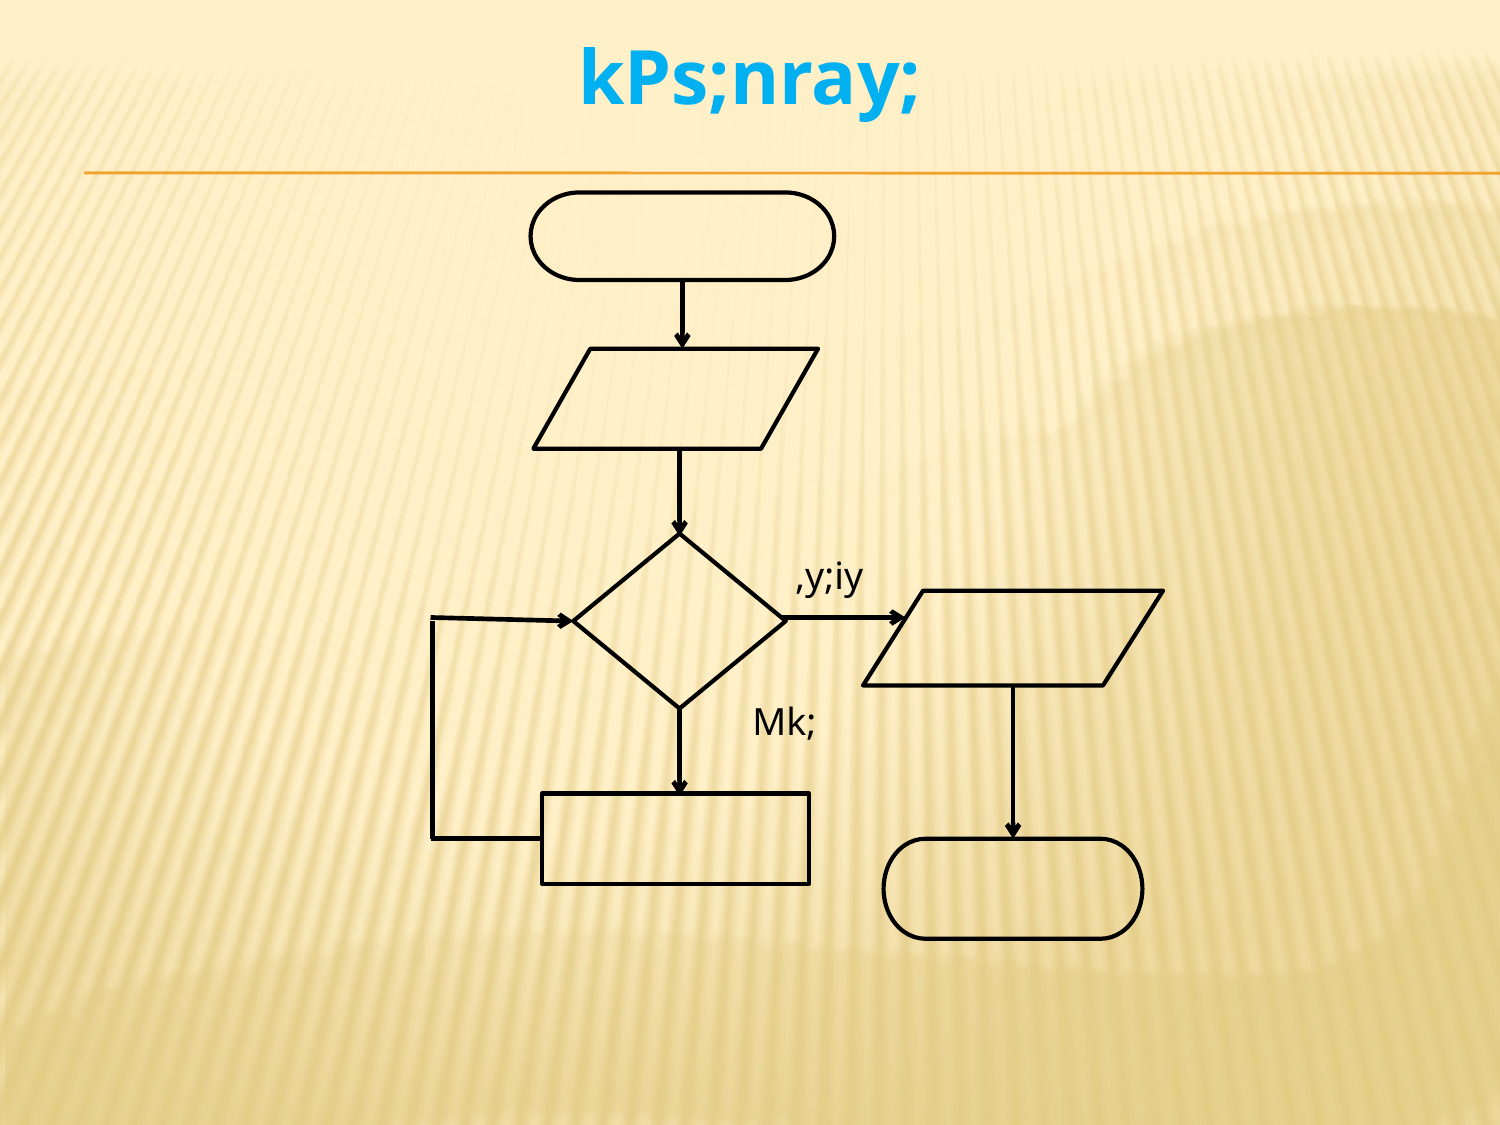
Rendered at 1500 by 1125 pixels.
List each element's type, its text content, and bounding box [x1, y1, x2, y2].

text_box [430, 192, 1164, 940]
title kPs;nray; [37, 24, 1463, 125]
